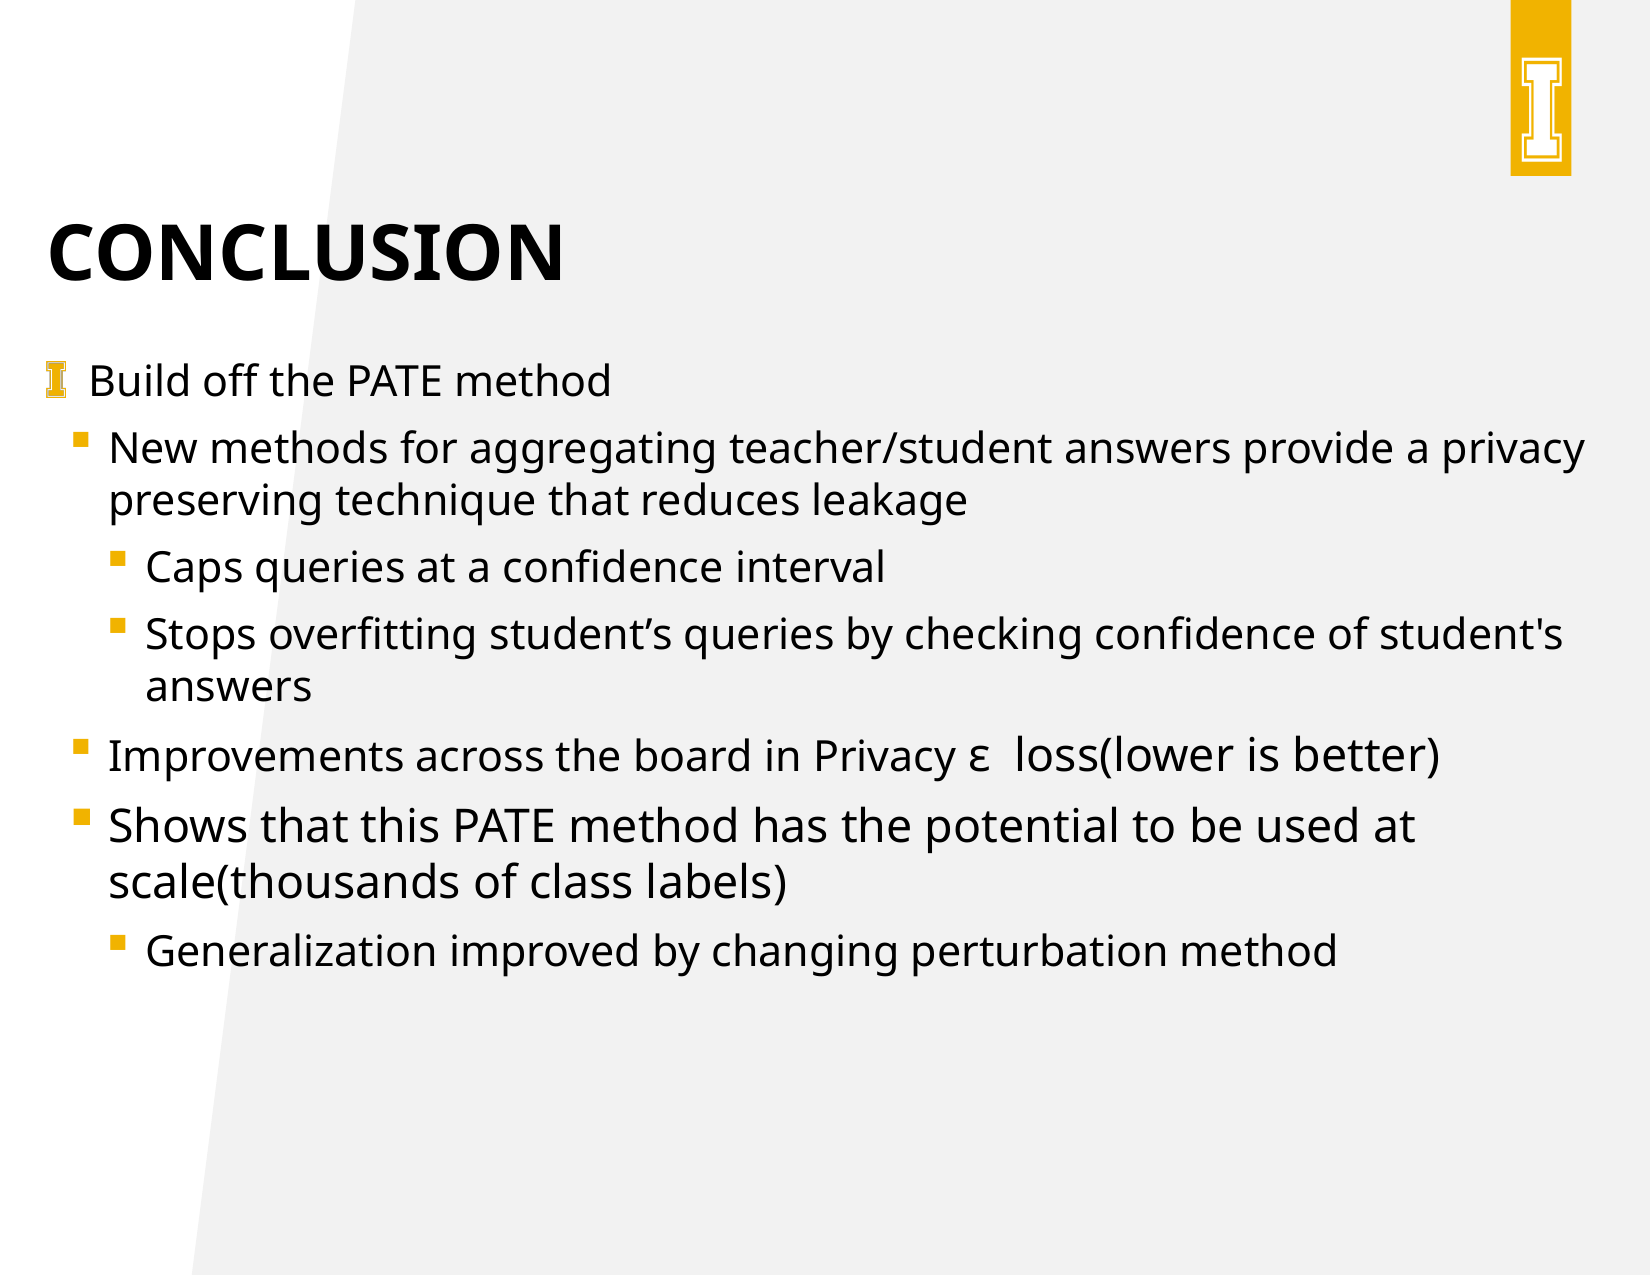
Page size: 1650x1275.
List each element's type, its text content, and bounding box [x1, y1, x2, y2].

picture [46, 361, 66, 398]
list Build off the PATE method New methods for aggregating teacher/student answers provide a privacy preserving technique that reduces leakage Caps queries at a confidence interval Stops overfitting student’s queries by checking confidence of student's answers Improvements across the board in Privacy ε loss(lower is better) Shows that this PATE method has the potential to be used at scale(thousands of class labels) Generalization improved by changing perturbation method [46, 353, 1650, 1102]
title Conclusion [46, 214, 1470, 298]
